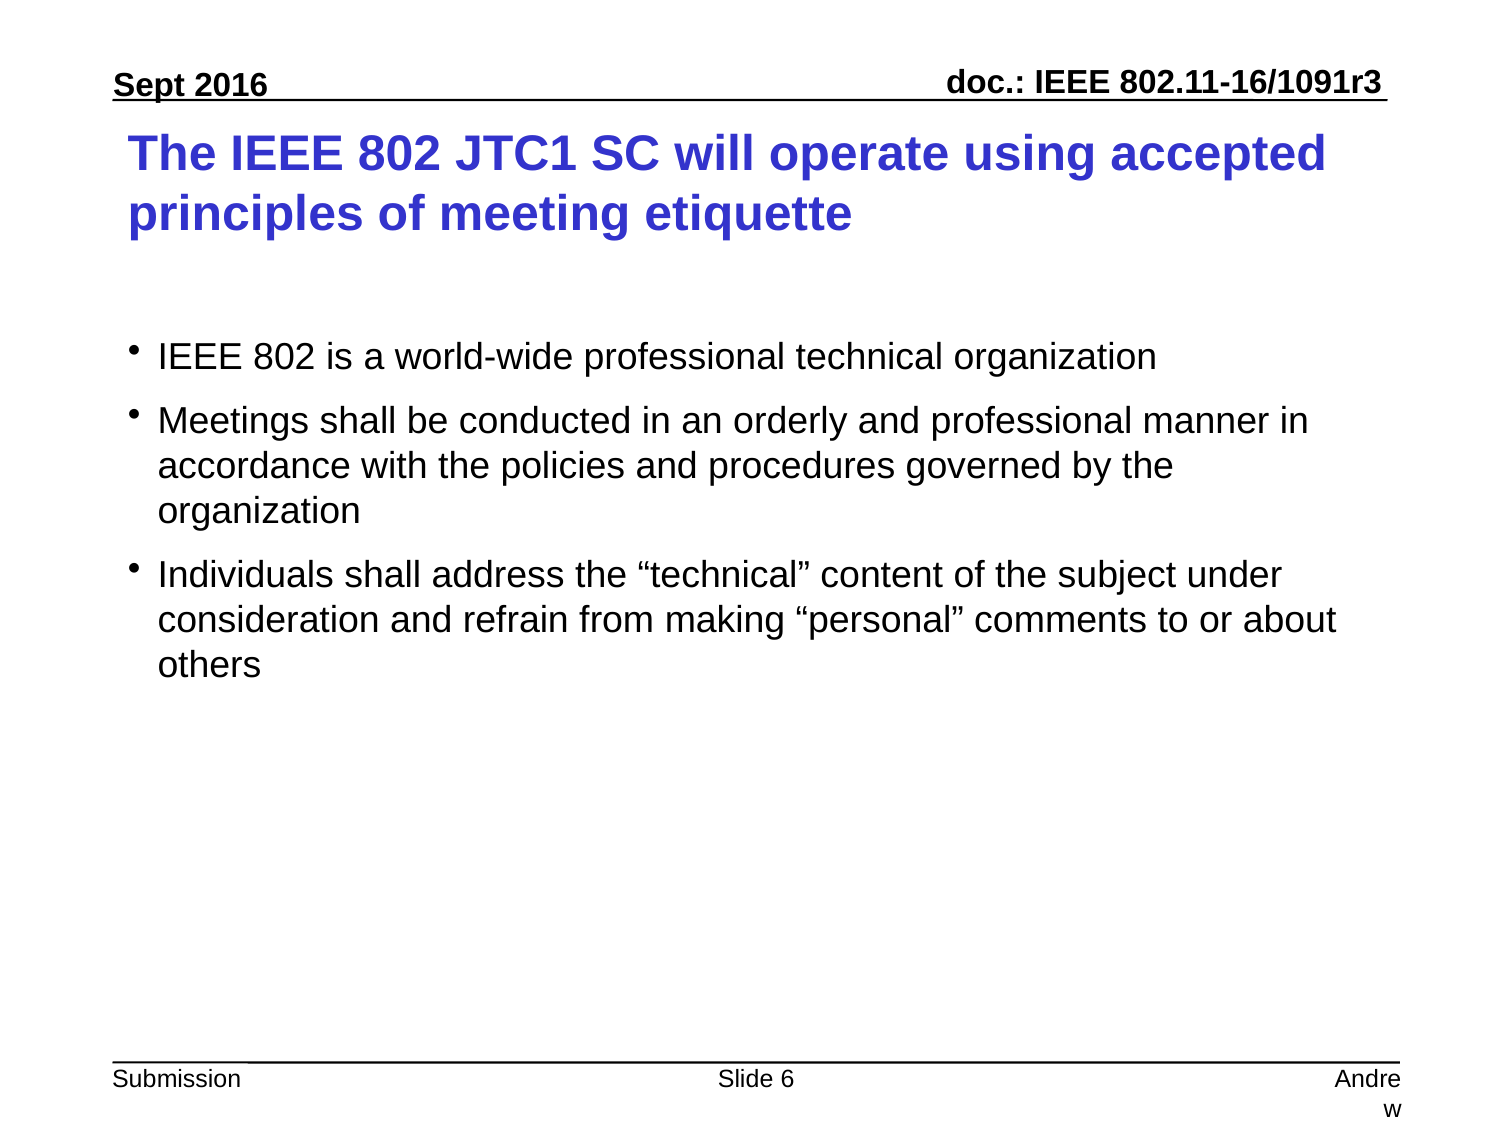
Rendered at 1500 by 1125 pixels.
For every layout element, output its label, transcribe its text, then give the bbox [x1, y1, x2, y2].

footer Andrew Myles, Cisco [1320, 1061, 1402, 1093]
list IEEE 802 is a world-wide professional technical organization Meetings shall be conducted in an orderly and professional manner in accordance with the policies and procedures governed by the organization Individuals shall address the “technical” content of the subject under consideration and refrain from making “personal” comments to or about others [112, 324, 1388, 1000]
slide_number Slide 6 [709, 1061, 803, 1093]
title The IEEE 802 JTC1 SC will operate using accepted principles of meeting etiquette [112, 112, 1388, 288]
